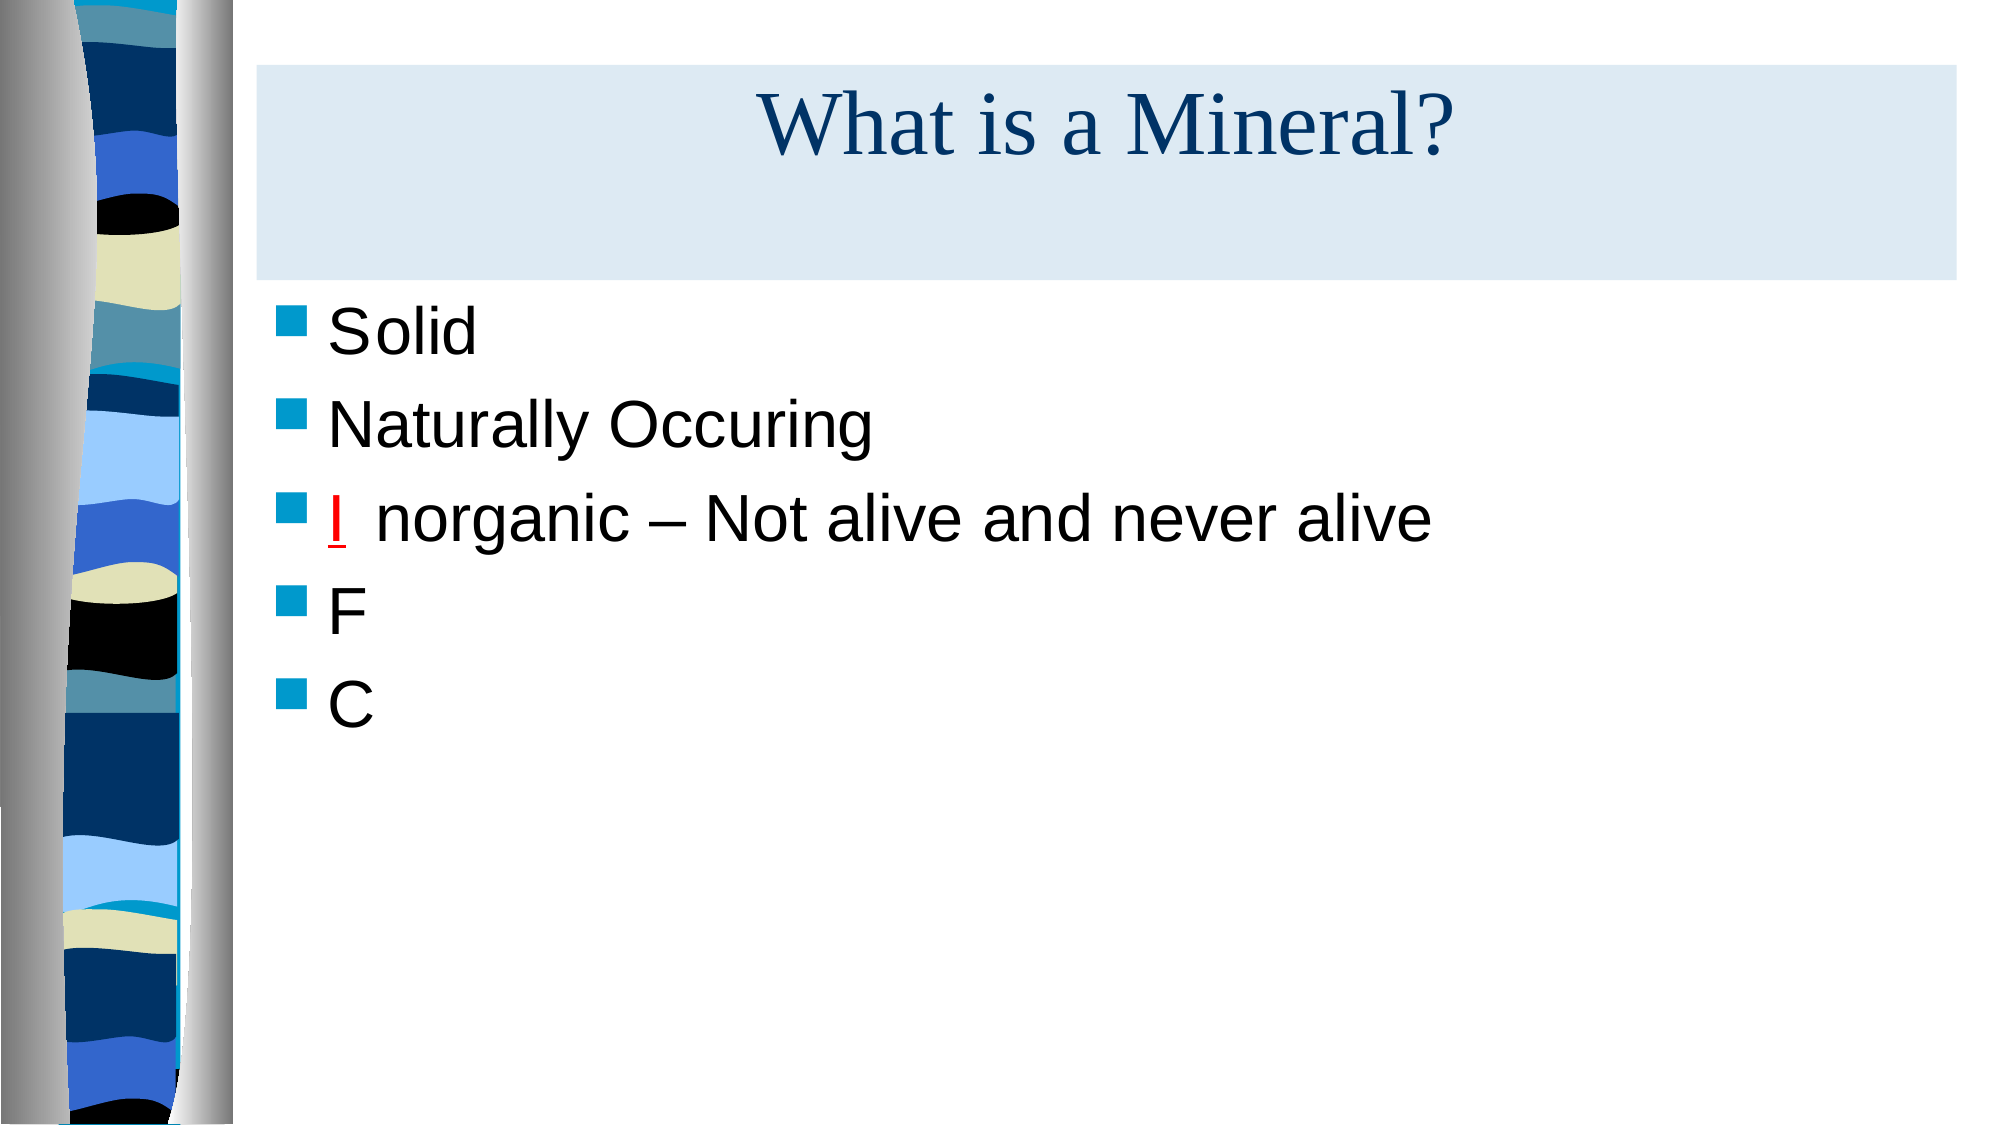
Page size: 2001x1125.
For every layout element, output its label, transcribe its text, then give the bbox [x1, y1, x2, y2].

text_box olid aturally Occuring norganic – Not alive and never alive [360, 280, 1870, 956]
title What is a Mineral? [256, 64, 1957, 281]
list S N I F C [256, 280, 360, 956]
